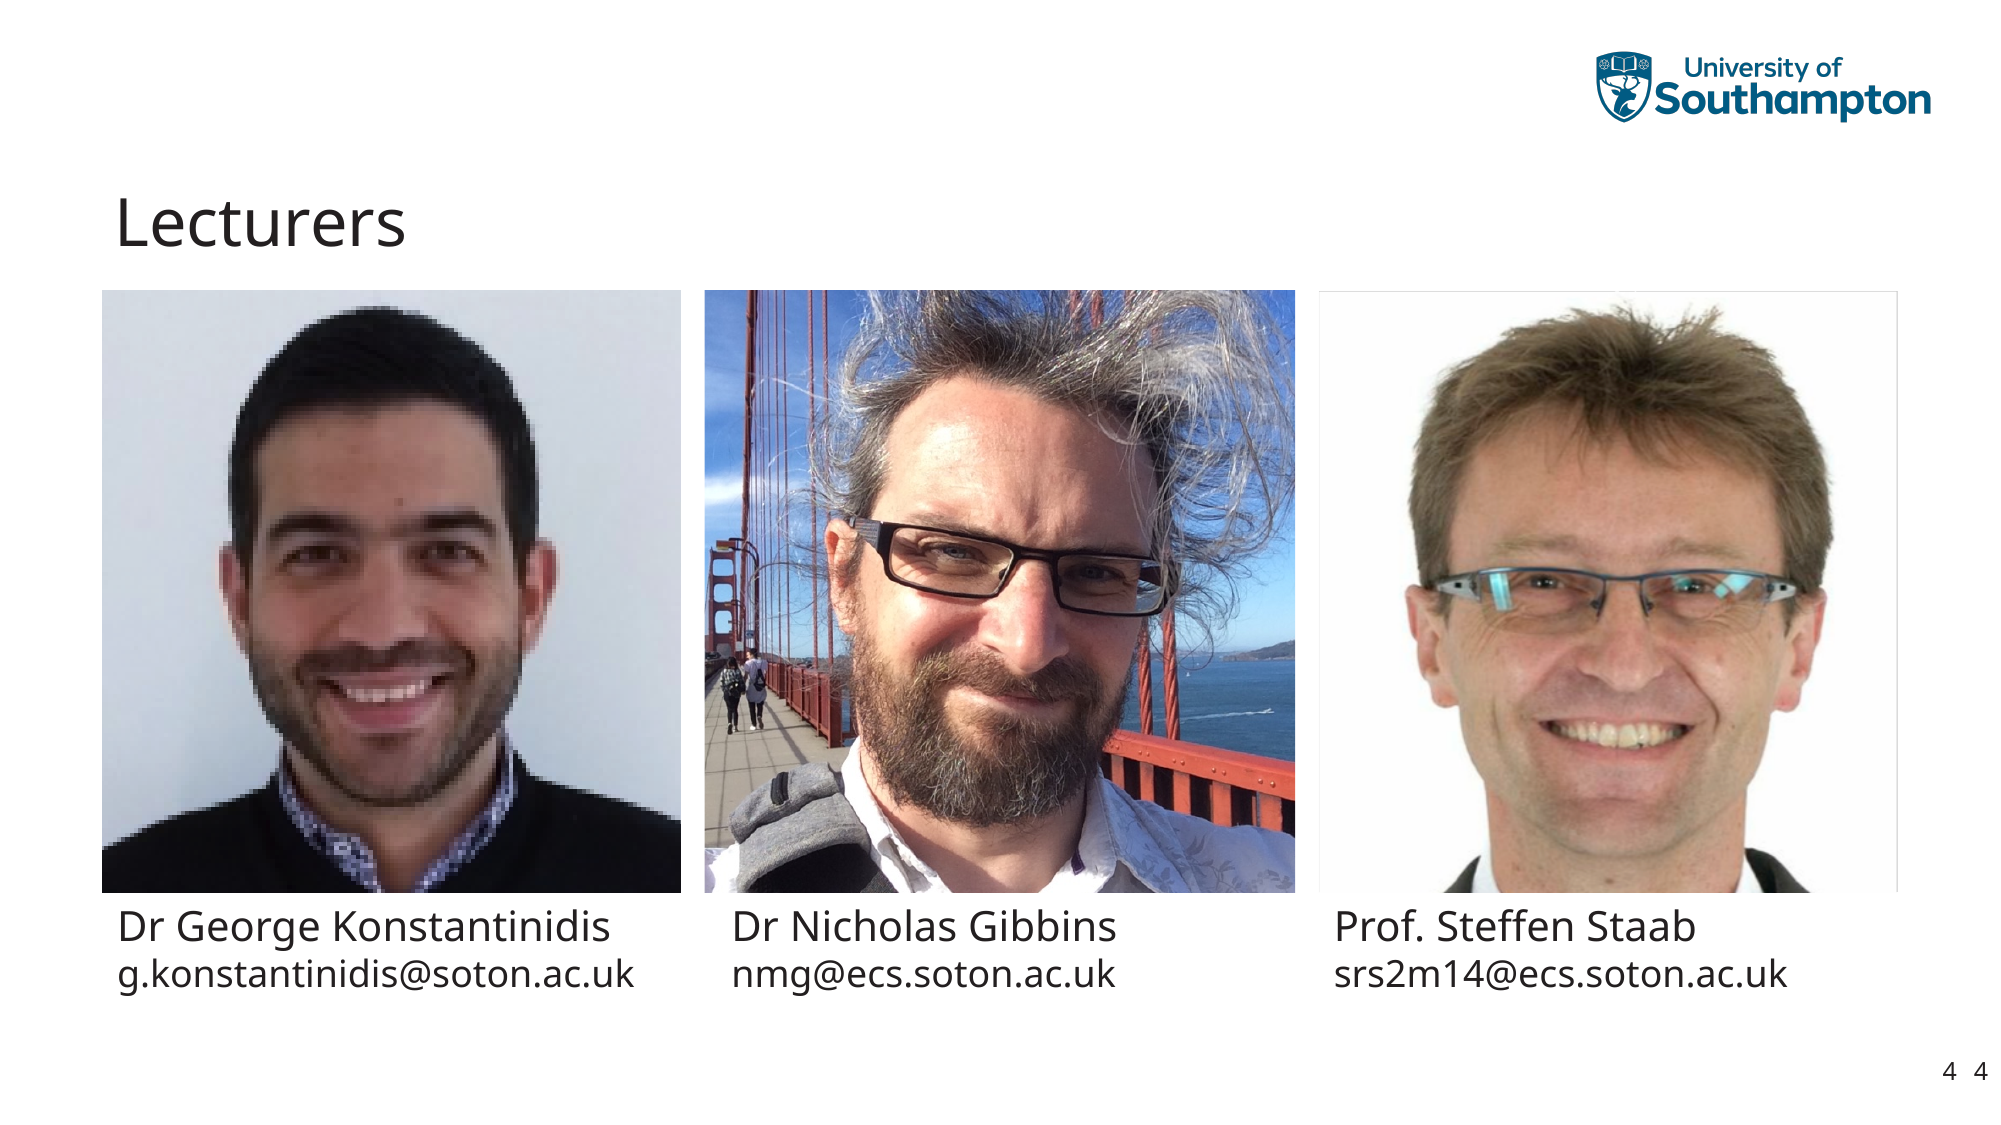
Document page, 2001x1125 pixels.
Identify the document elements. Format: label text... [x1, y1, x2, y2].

picture [1823, 97, 1830, 113]
picture [1782, 97, 1791, 108]
picture [1808, 97, 1815, 113]
picture [1890, 97, 1900, 108]
picture [1600, 80, 1617, 111]
picture [1527, 0, 2000, 220]
picture [1626, 76, 1636, 88]
picture [1318, 290, 1898, 893]
title Lecturers [102, 113, 1898, 268]
text_box Dr George Konstantinidis g.konstantinidis@soton.ac.uk [102, 892, 693, 1002]
picture [1689, 97, 1698, 108]
picture [1730, 97, 1736, 113]
picture [1847, 97, 1857, 108]
picture [102, 290, 681, 893]
picture [1607, 76, 1624, 88]
picture [1626, 78, 1648, 111]
picture [1758, 97, 1766, 113]
text_box Dr Nicholas Gibbins nmg@ecs.soton.ac.uk [716, 893, 1296, 1047]
text_box Prof. Steffen Staab srs2m14@ecs.soton.ac.uk [1318, 893, 1898, 1002]
slide_number 4 [1929, 1046, 2000, 1094]
picture [704, 290, 1296, 893]
